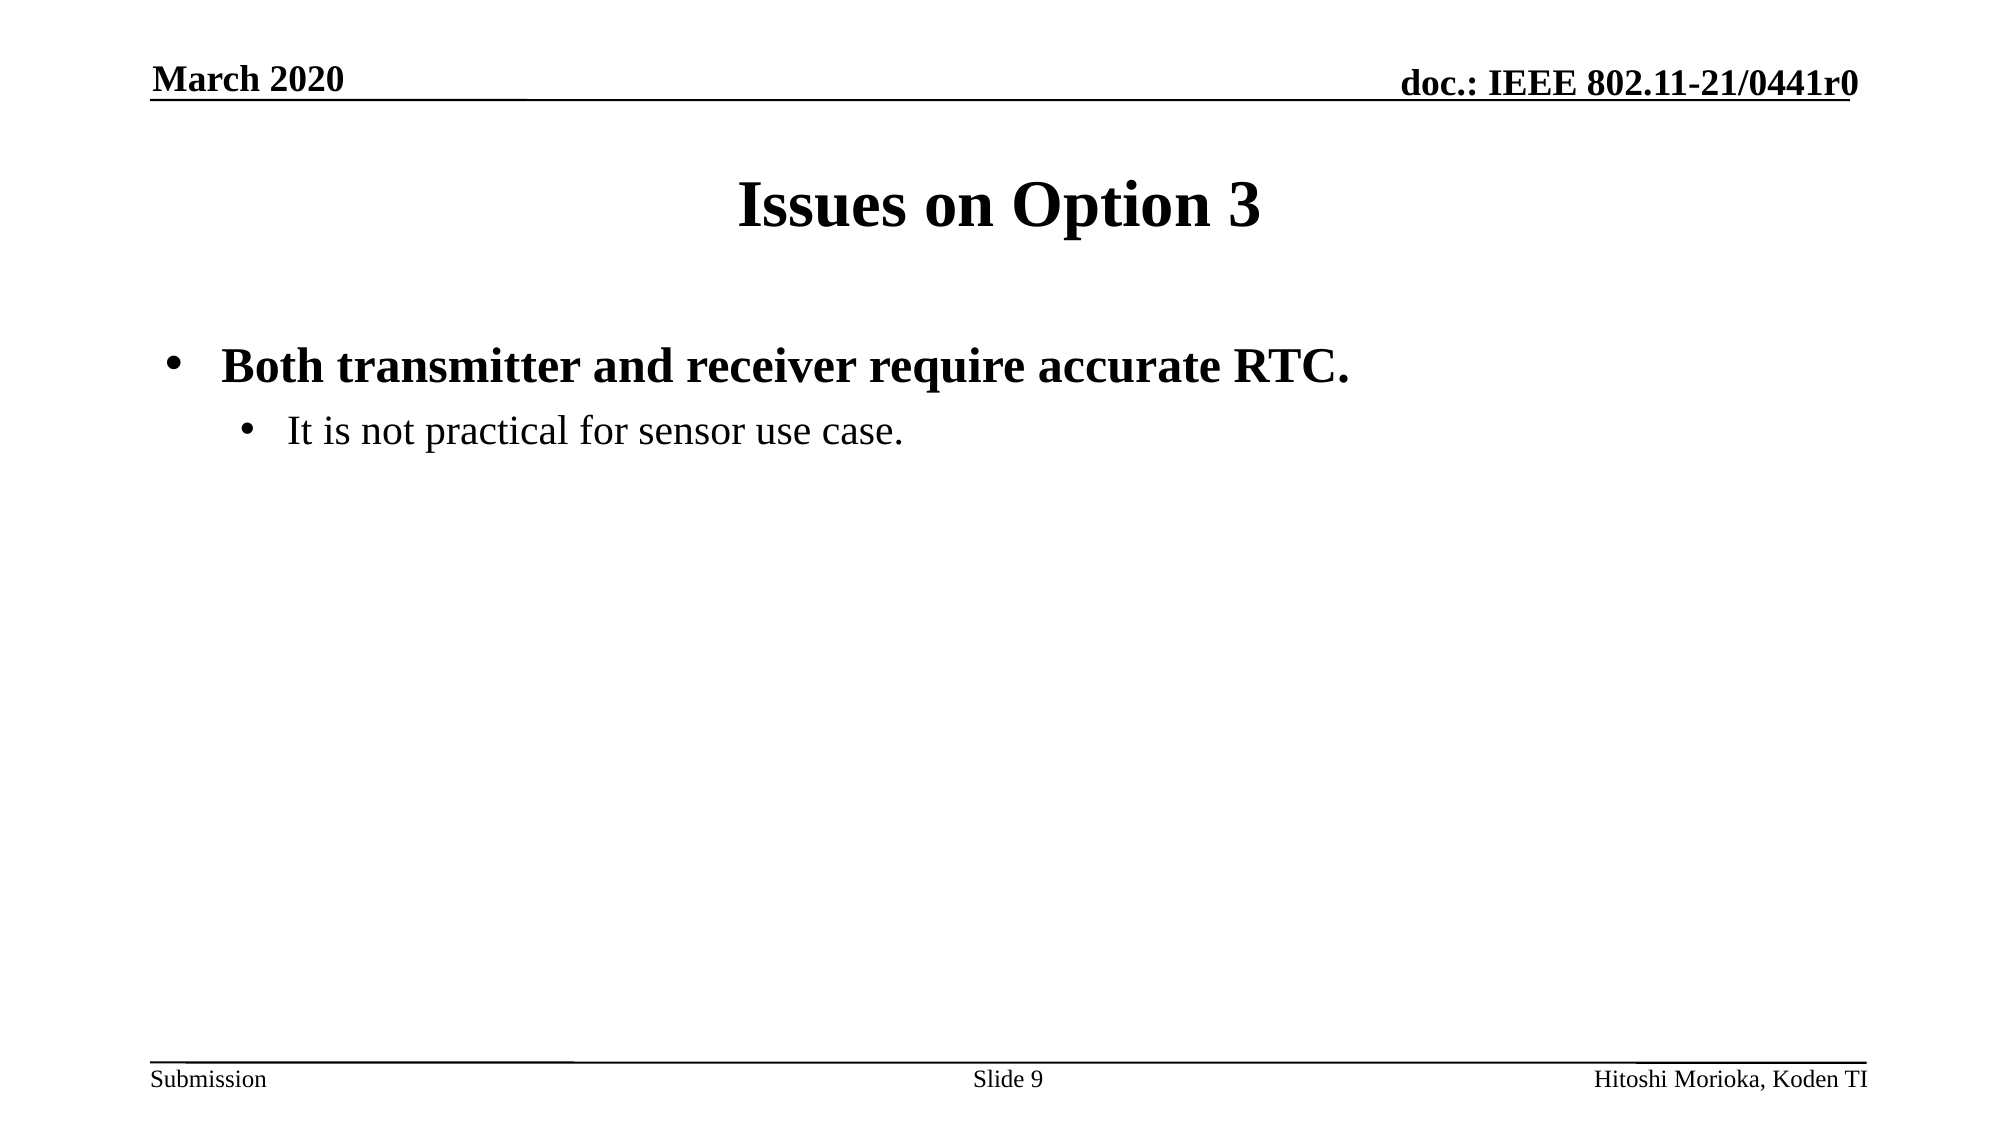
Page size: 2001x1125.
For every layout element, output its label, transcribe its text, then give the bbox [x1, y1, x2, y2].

title Issues on Option 3 [149, 112, 1850, 288]
footer Hitoshi Morioka, Koden TI [1171, 1061, 1869, 1093]
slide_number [152, 54, 563, 100]
slide_number Slide 9 [950, 1061, 1067, 1123]
list Both transmitter and receiver require accurate RTC. It is not practical for sensor use case. [149, 324, 1850, 1000]
